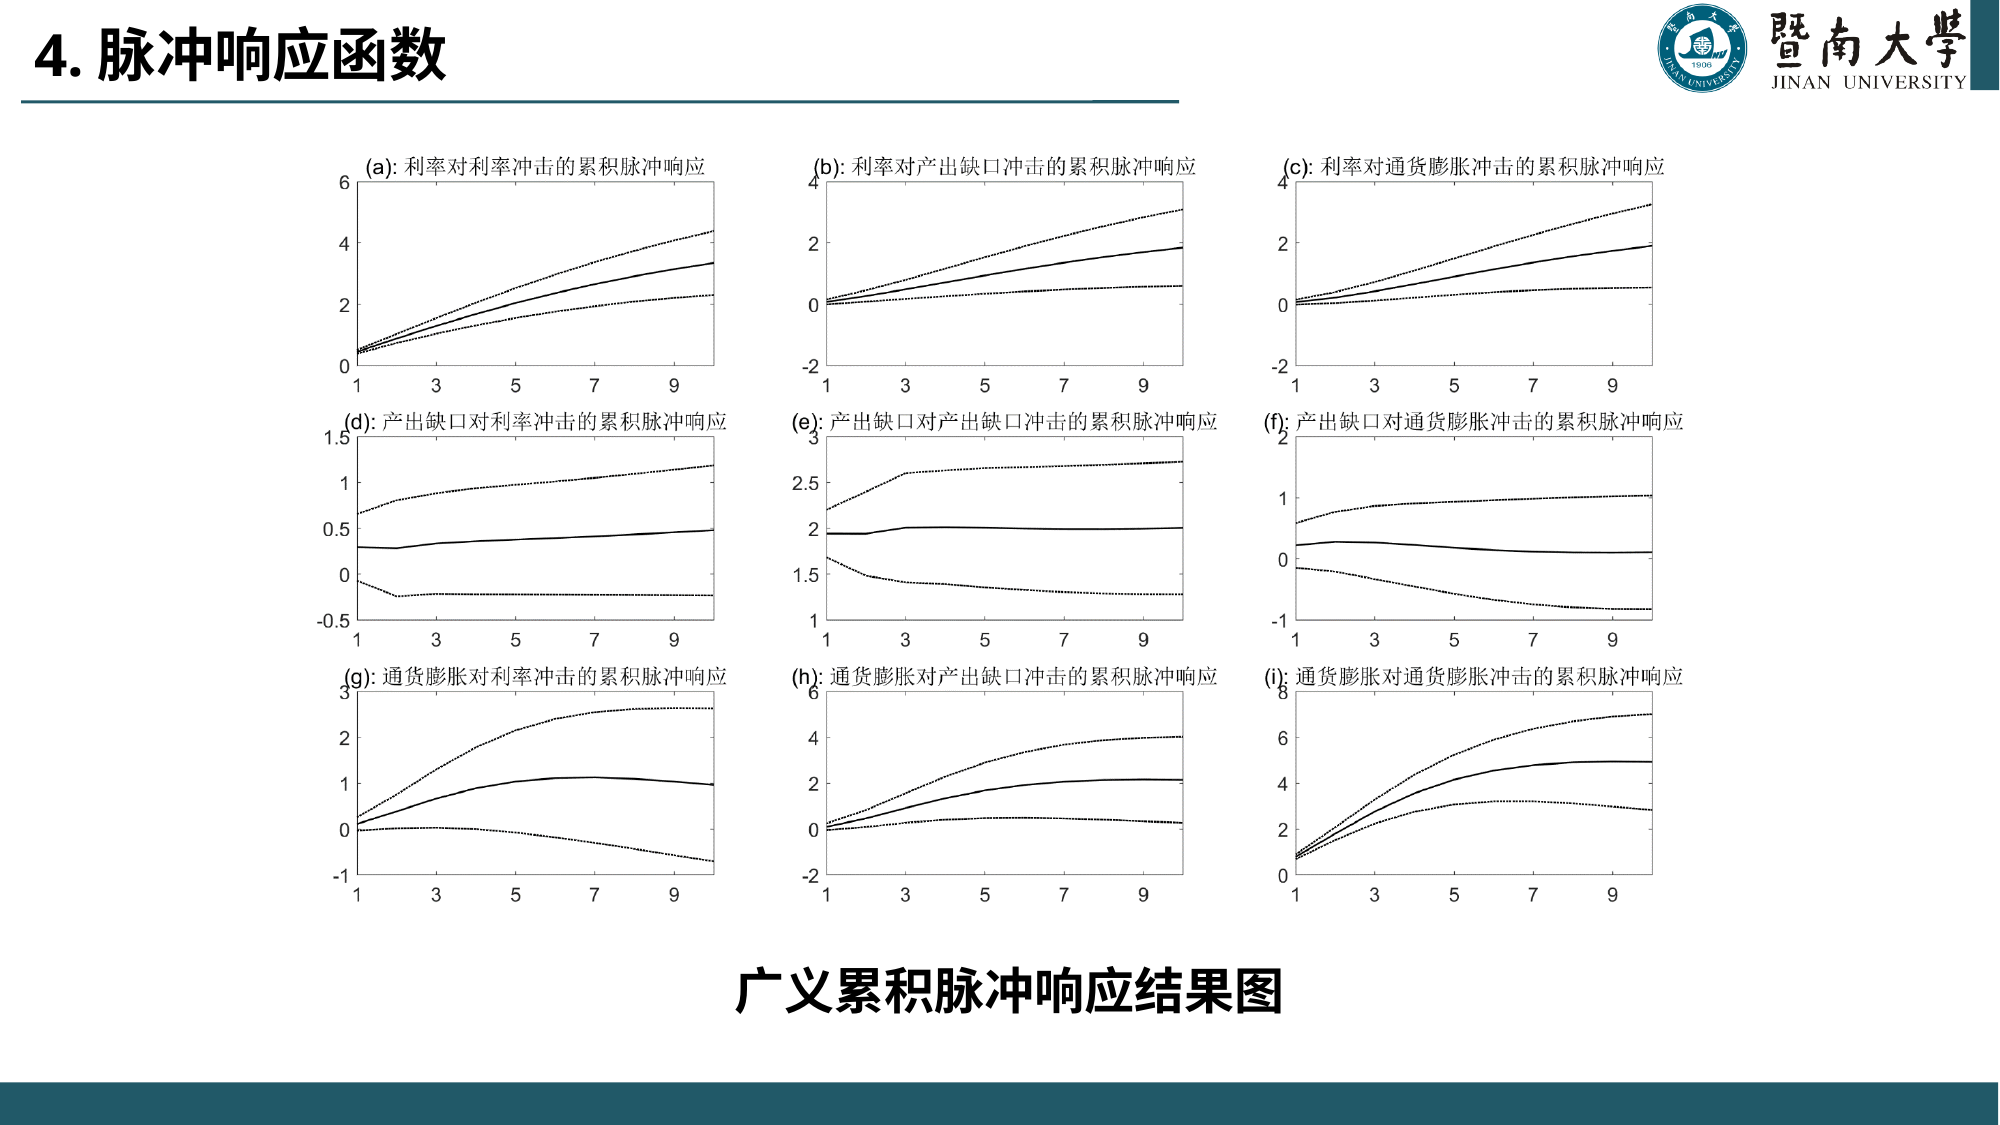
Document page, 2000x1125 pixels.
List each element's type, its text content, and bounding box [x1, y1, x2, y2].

text_box 广义累积脉冲响应结果图 [696, 952, 1303, 1028]
picture [1657, 3, 1967, 93]
picture [312, 148, 1687, 907]
title 4.脉冲响应函数 [19, 0, 810, 124]
